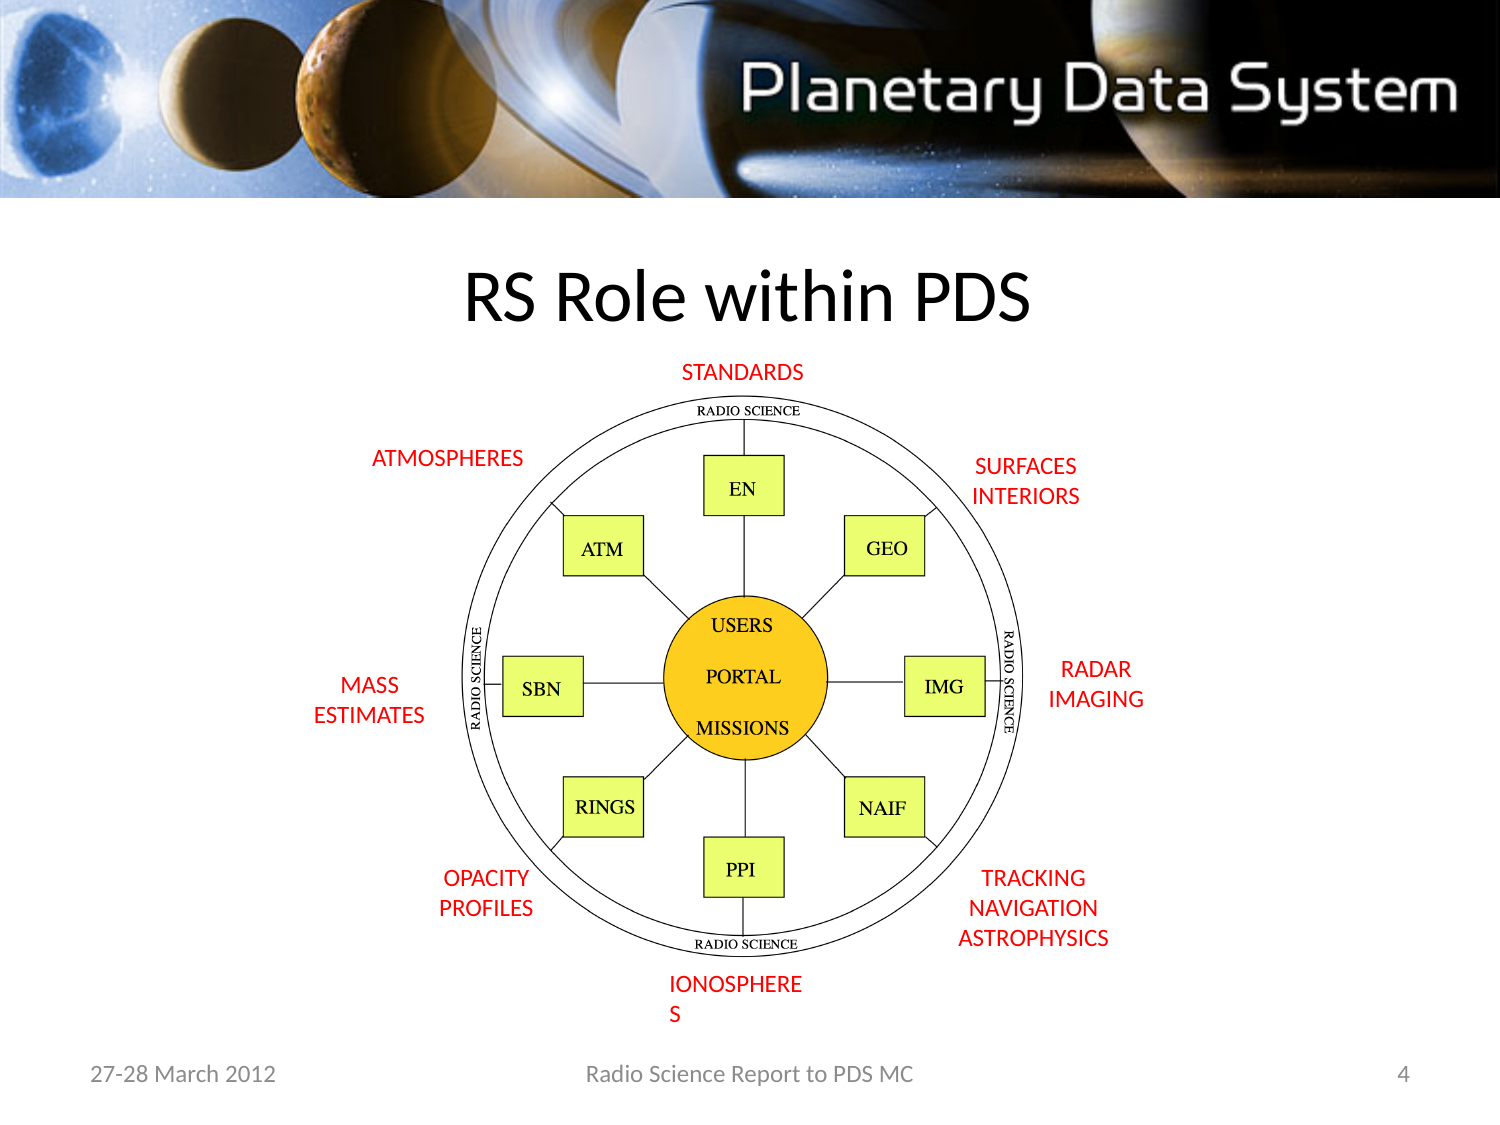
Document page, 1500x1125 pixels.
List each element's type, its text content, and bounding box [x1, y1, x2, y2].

text_box RS Role within PDS [298, 239, 1199, 345]
picture [0, 0, 1500, 198]
slide_number 4 [1074, 1042, 1425, 1103]
footer Radio Science Report to PDS MC [512, 1042, 988, 1103]
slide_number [75, 1042, 425, 1103]
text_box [278, 348, 1169, 1006]
